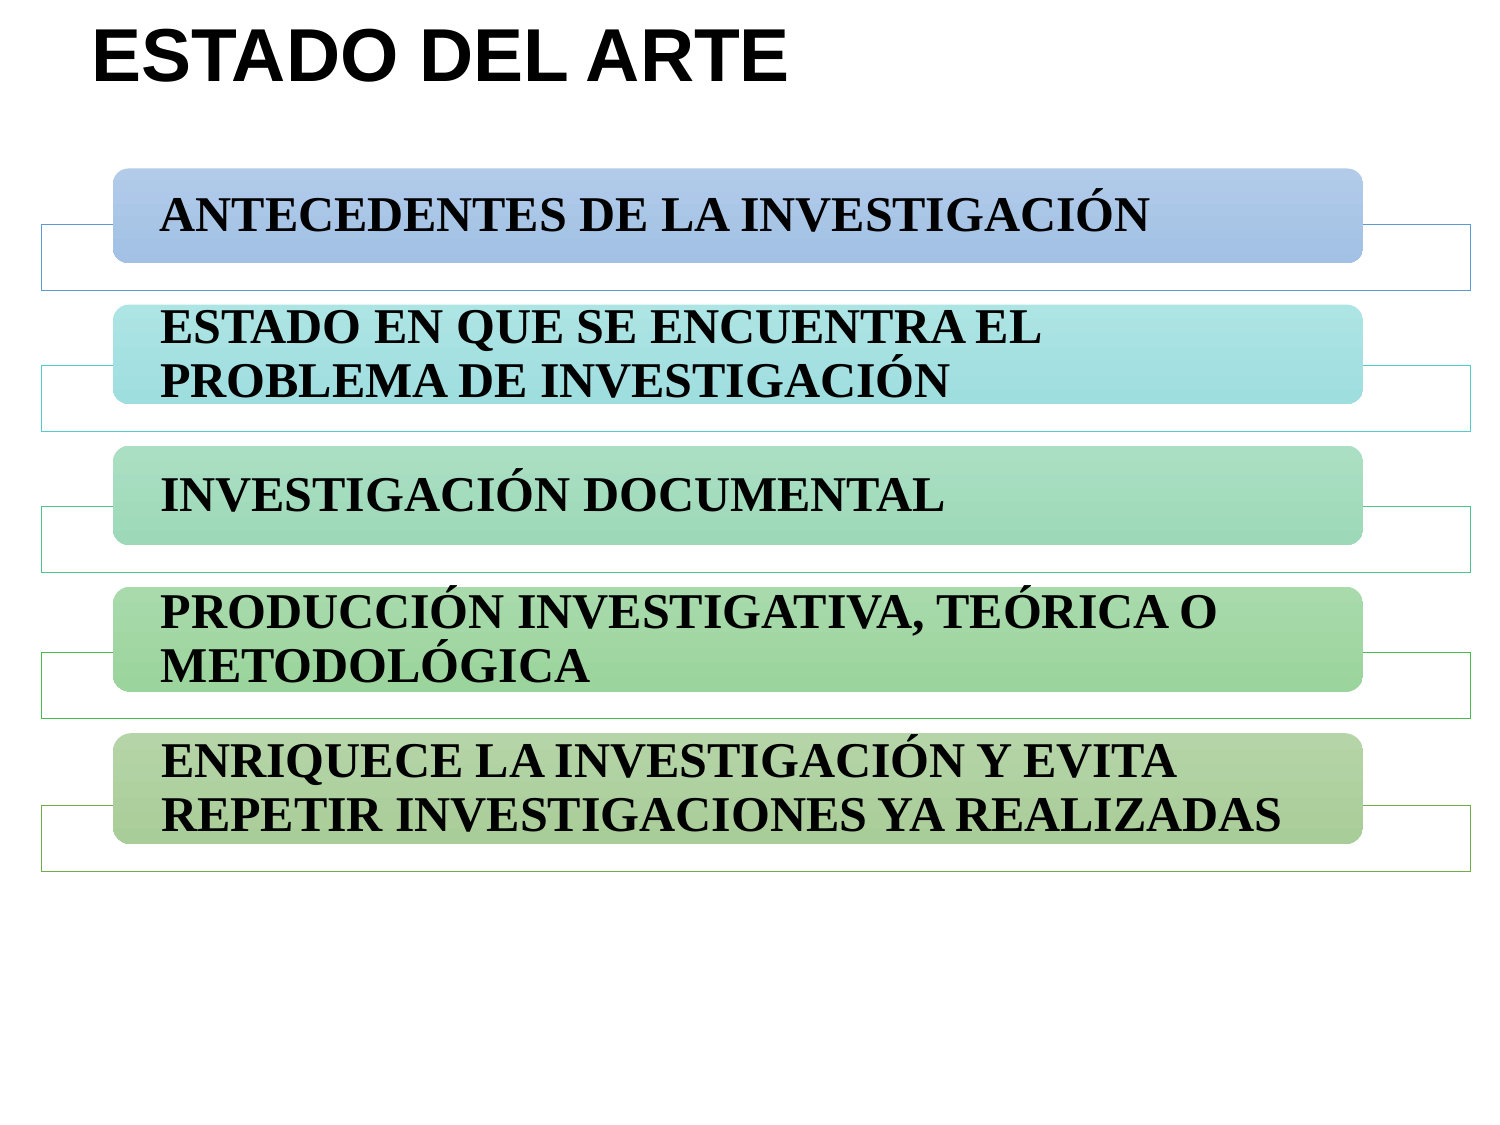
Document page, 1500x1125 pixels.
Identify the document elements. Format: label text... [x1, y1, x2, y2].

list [41, 148, 1471, 892]
title ESTADO DEL ARTE [76, 0, 1427, 114]
